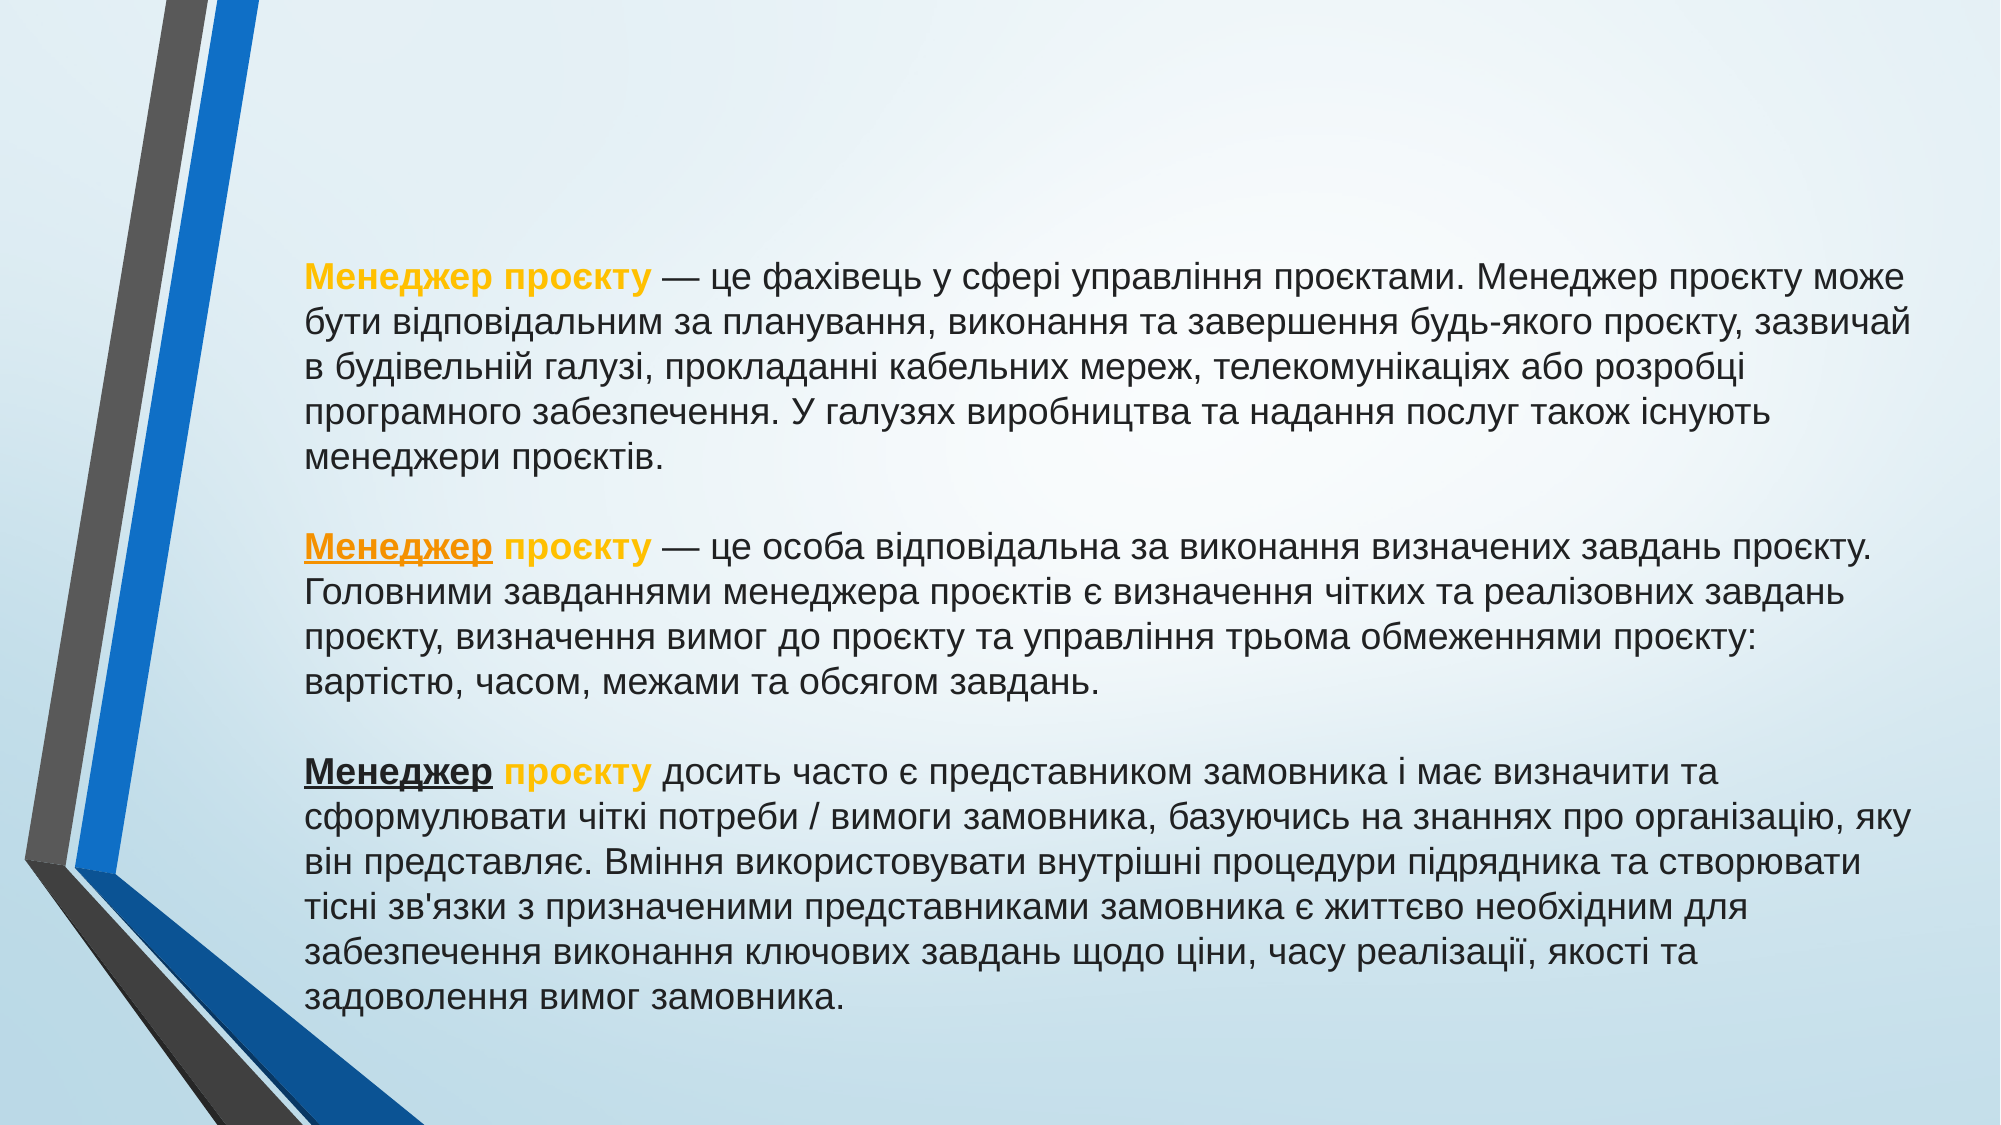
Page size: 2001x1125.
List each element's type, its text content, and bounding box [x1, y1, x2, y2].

text_box Менеджер проєкту — це фахівець у сфері управління проєктами. Менеджер проєкту може бути відповідальним за планування, виконання та завершення будь-якого проєкту, зазвичай в будівельній галузі, прокладанні кабельних мереж, телекомунікаціях або розробці програмного забезпечення. У галузях виробництва та надання послуг також існують менеджери проєктів. Менеджер проєкту — це особа відповідальна за виконання визначених завдань проєкту. Головними завданнями менеджера проєктів є визначення чітких та реалізовних завдань проєкту, визначення вимог до проєкту та управління трьома обмеженнями проєкту: вартістю, часом, межами та обсягом завдань. Менеджер проєкту досить часто є представником замовника і має визначити та сформулювати чіткі потреби / вимоги замовника, базуючись на знаннях про організацію, яку він представляє. Вміння використовувати внутрішні процедури підрядника та створювати тісні зв'язки з призначеними представниками замовника є життєво необхідним для забезпечення виконання ключових завдань щодо ціни, часу реалізації, якості та задоволення вимог замовника. [289, 244, 1931, 1025]
